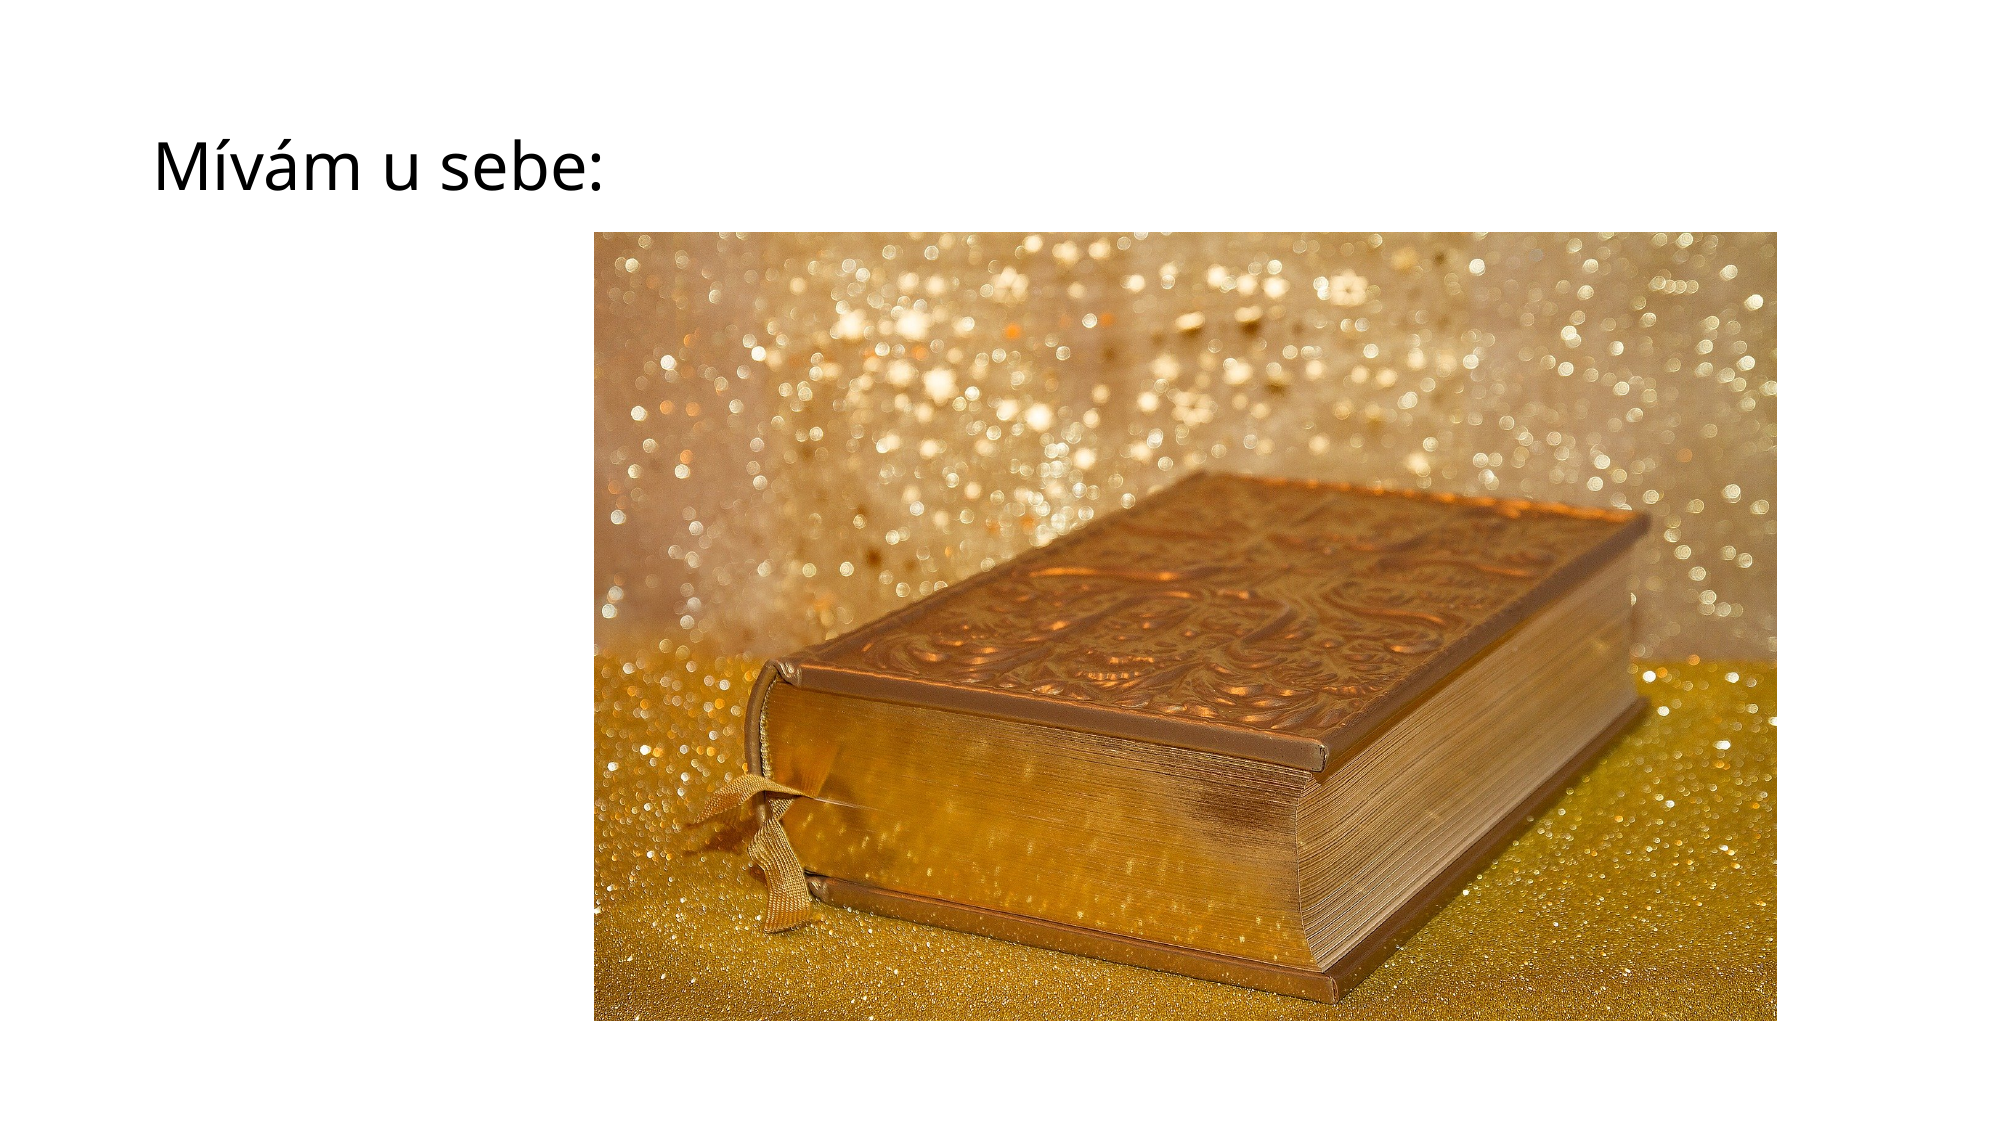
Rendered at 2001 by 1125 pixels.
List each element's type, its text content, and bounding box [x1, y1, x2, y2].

picture [594, 232, 1777, 1021]
title Mívám u sebe: [137, 59, 1863, 278]
